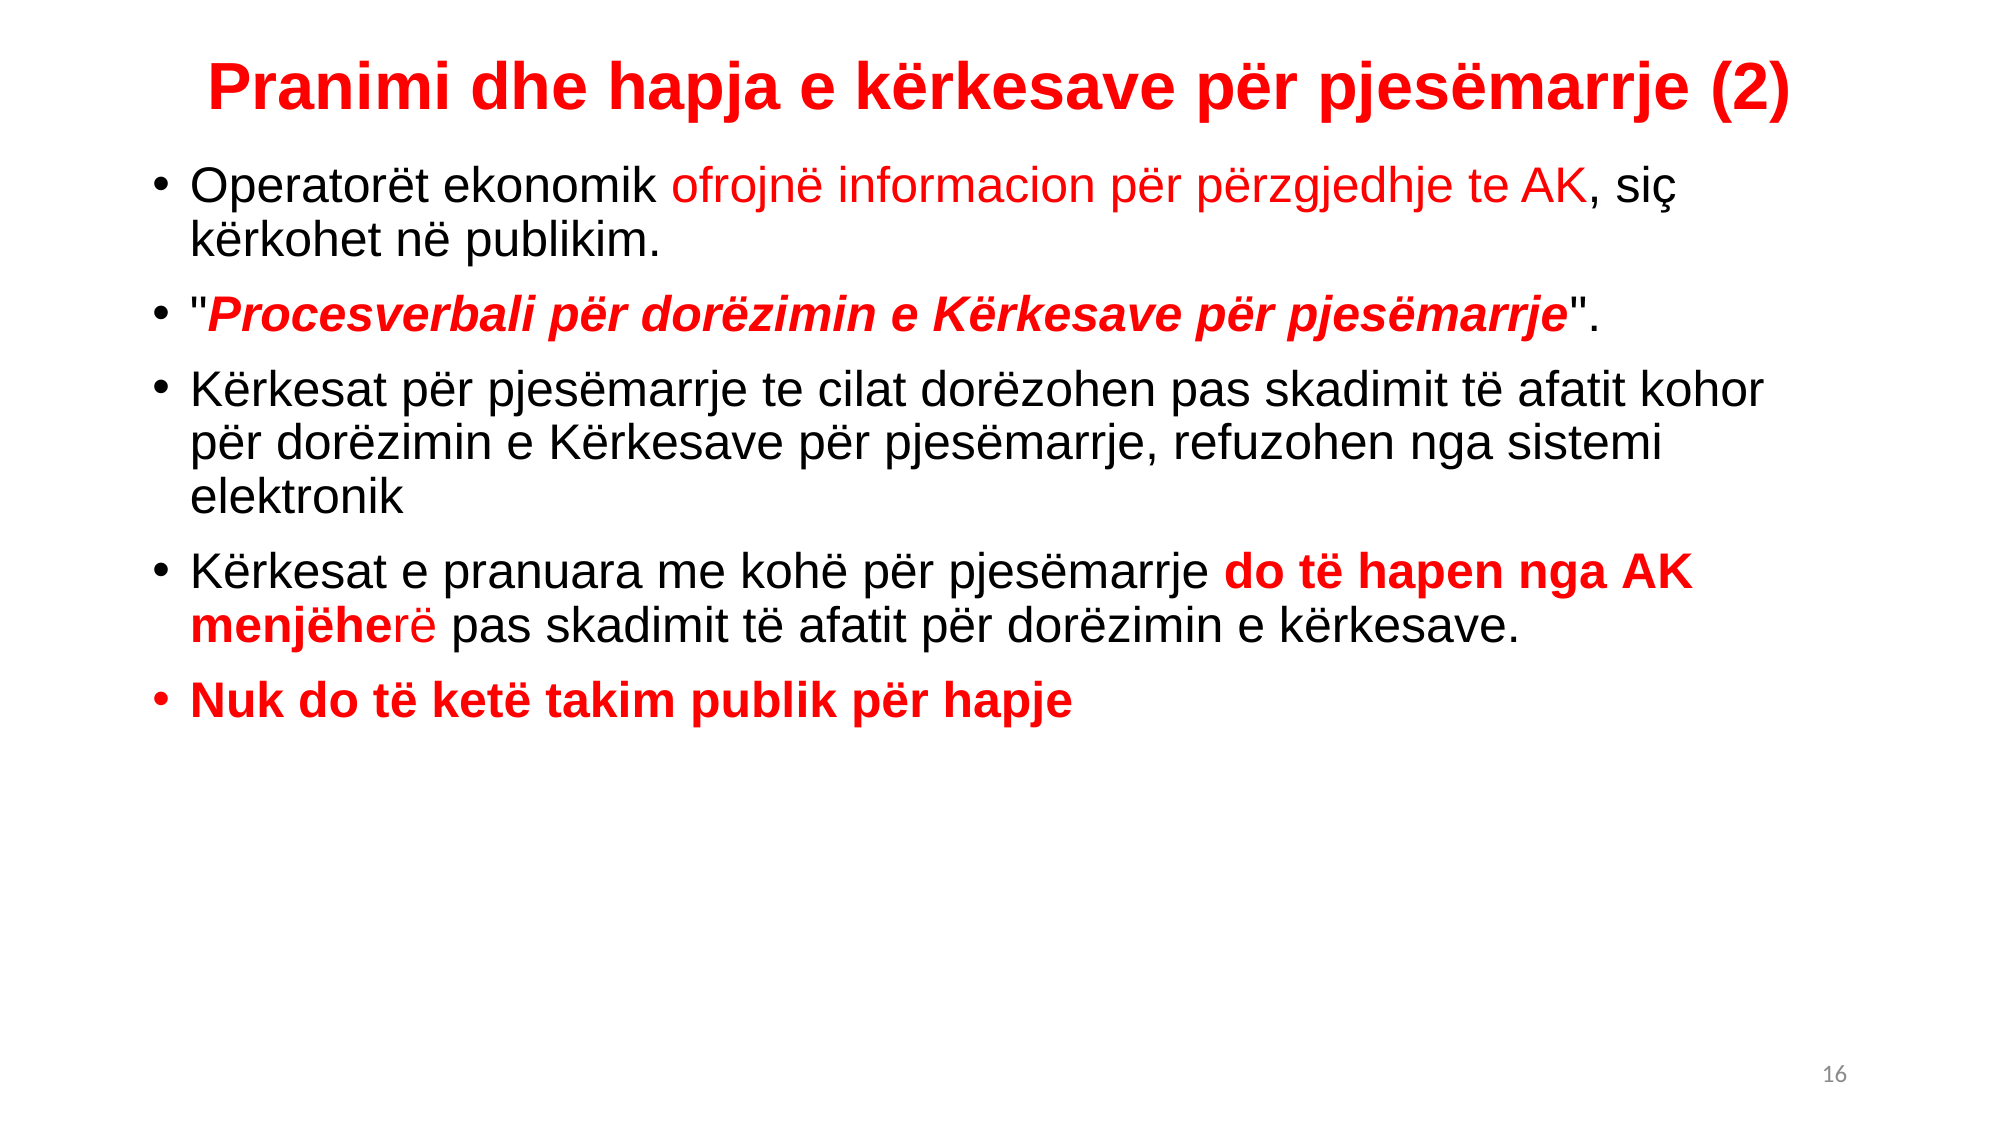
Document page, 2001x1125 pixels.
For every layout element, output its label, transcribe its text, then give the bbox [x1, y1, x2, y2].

list Operatorët ekonomik ofrojnë informacion për përzgjedhje te AK, siç kërkohet në publikim. "Procesverbali për dorëzimin e Kërkesave për pjesëmarrje". Kërkesat për pjesëmarrje te cilat dorëzohen pas skadimit të afatit kohor për dorëzimin e Kërkesave për pjesëmarrje, refuzohen nga sistemi elektronik Kërkesat e pranuara me kohë për pjesëmarrje do të hapen nga AK menjëherë pas skadimit të afatit për dorëzimin e kërkesave. Nuk do të ketë takim publik për hapje [137, 151, 1863, 1014]
slide_number 16 [1412, 1042, 1863, 1103]
title Pranimi dhe hapja e kërkesave për pjesëmarrje (2) [137, 7, 1863, 151]
